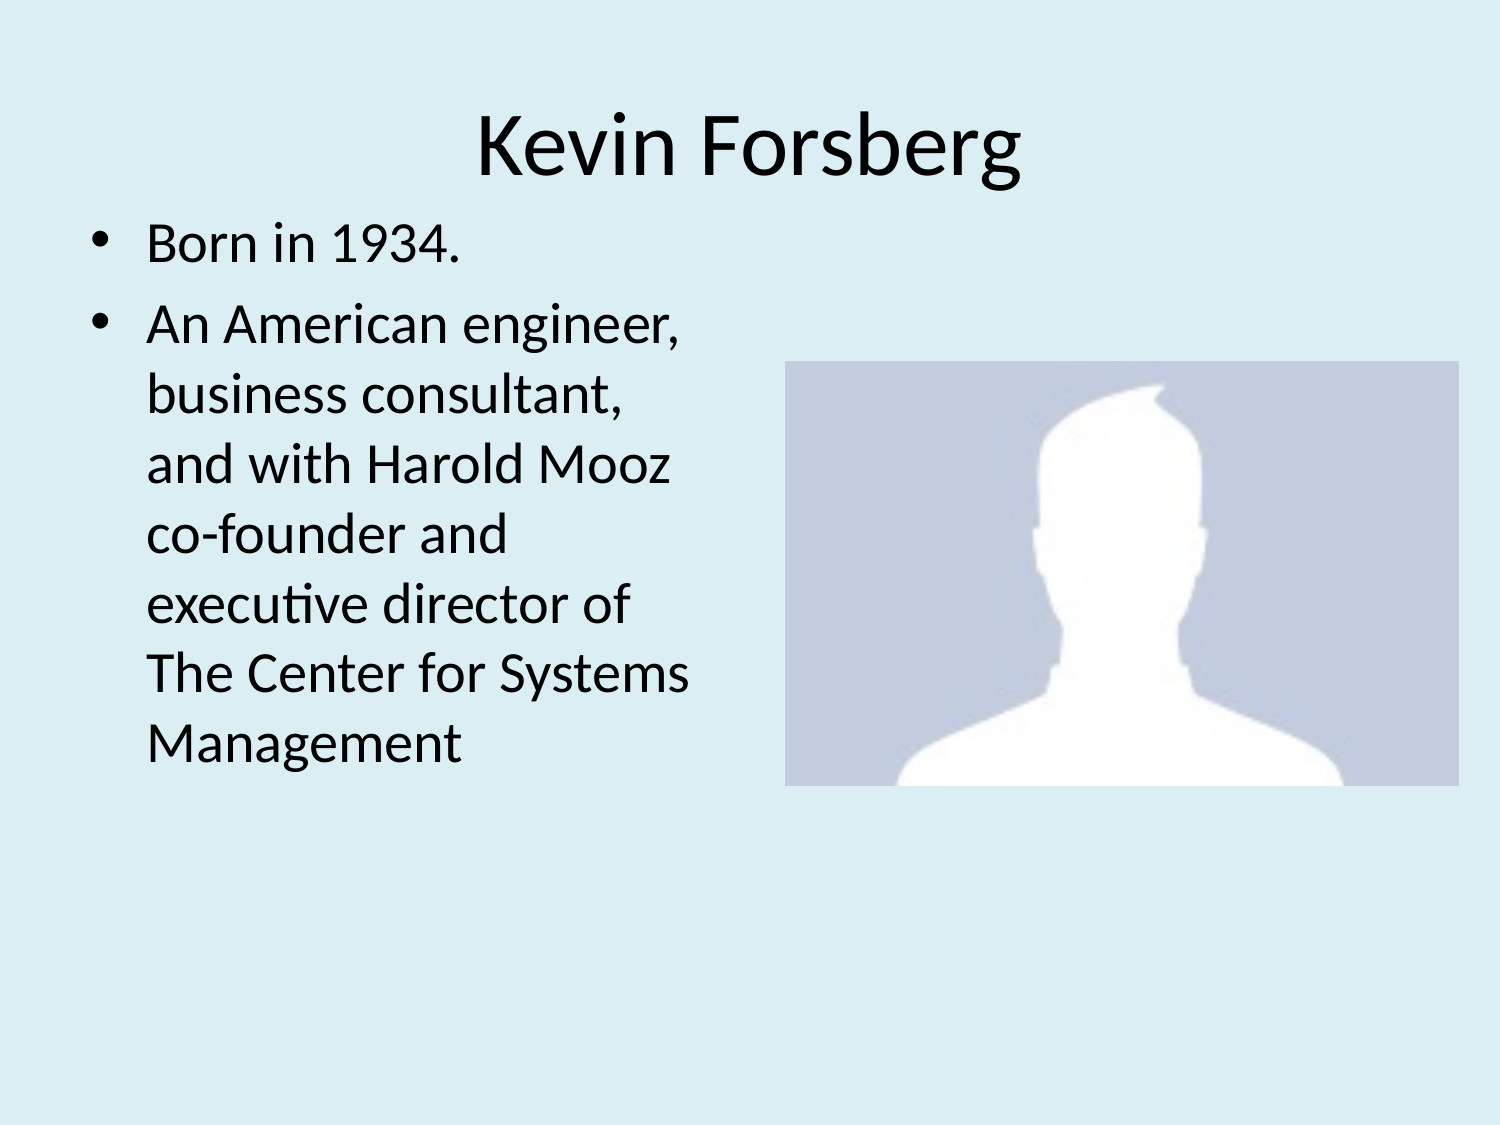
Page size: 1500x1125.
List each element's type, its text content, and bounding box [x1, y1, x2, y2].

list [785, 361, 1459, 787]
list Born in 1934. An American engineer, business consultant, and with Harold Mooz co-founder and executive director of The Center for Systems Management [75, 196, 738, 1094]
title Kevin Forsberg [75, 45, 1425, 233]
